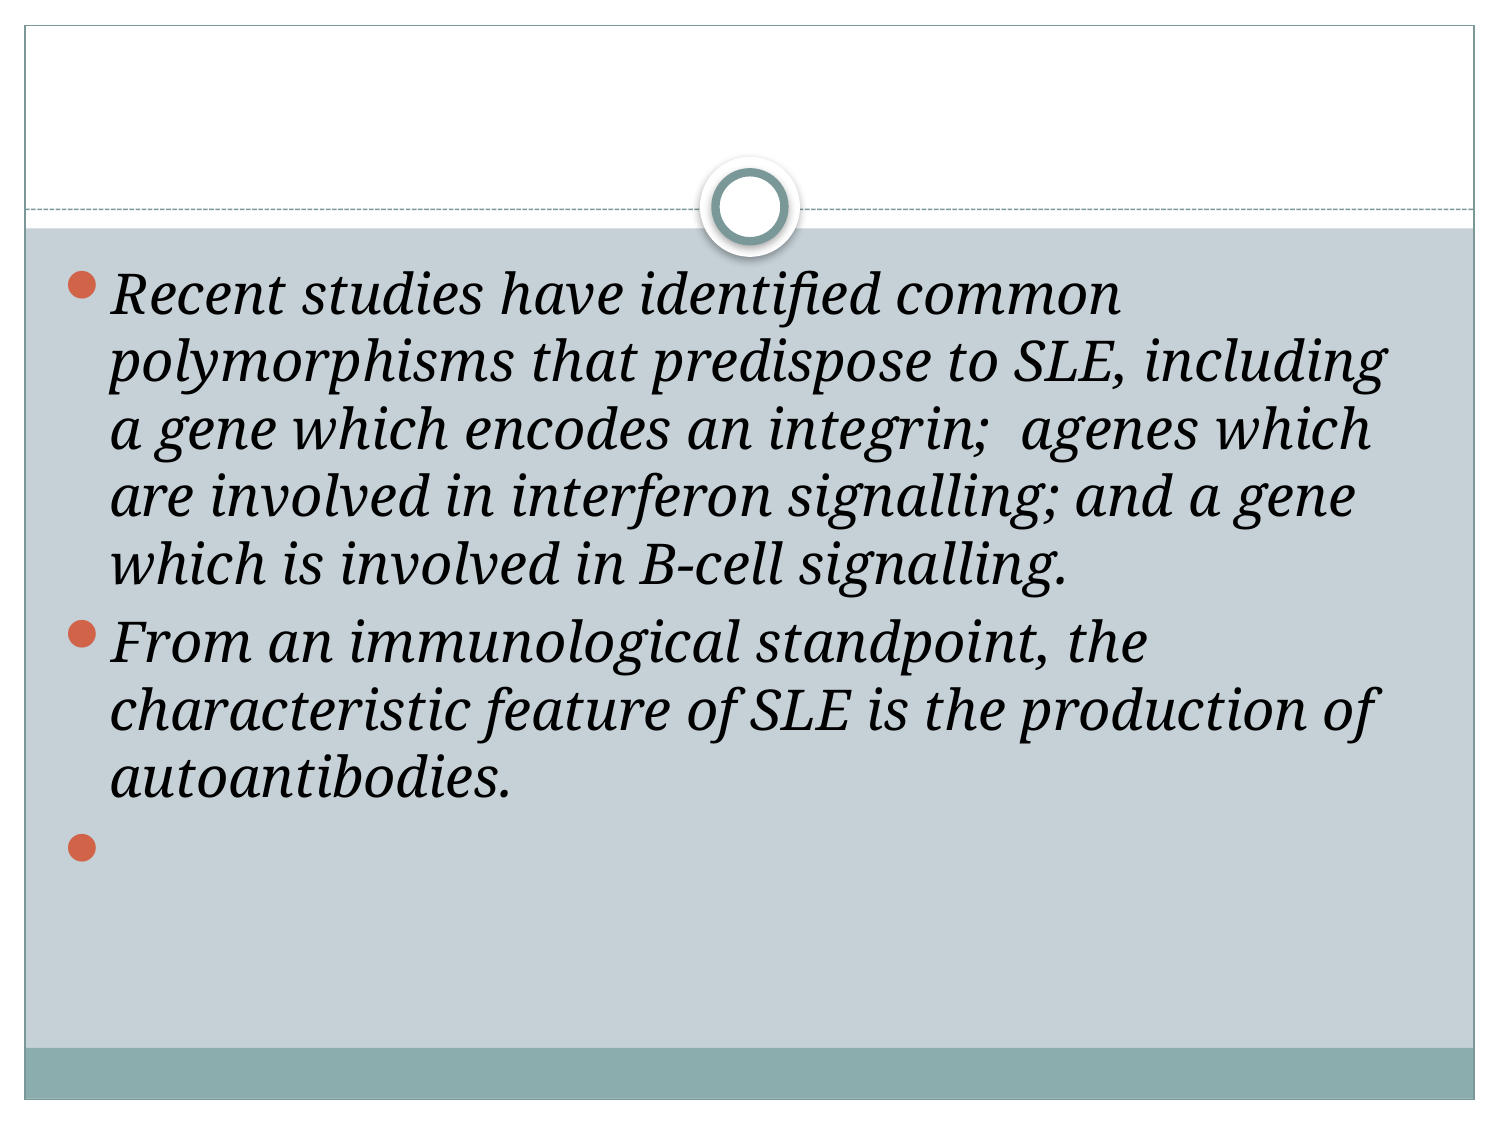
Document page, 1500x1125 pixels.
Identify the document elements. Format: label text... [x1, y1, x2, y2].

list Recent studies have identified common polymorphisms that predispose to SLE, including a gene which encodes an integrin; agenes which are involved in interferon signalling; and a gene which is involved in B-cell signalling. From an immunological standpoint, the characteristic feature of SLE is the production of autoantibodies. [49, 250, 1445, 1001]
